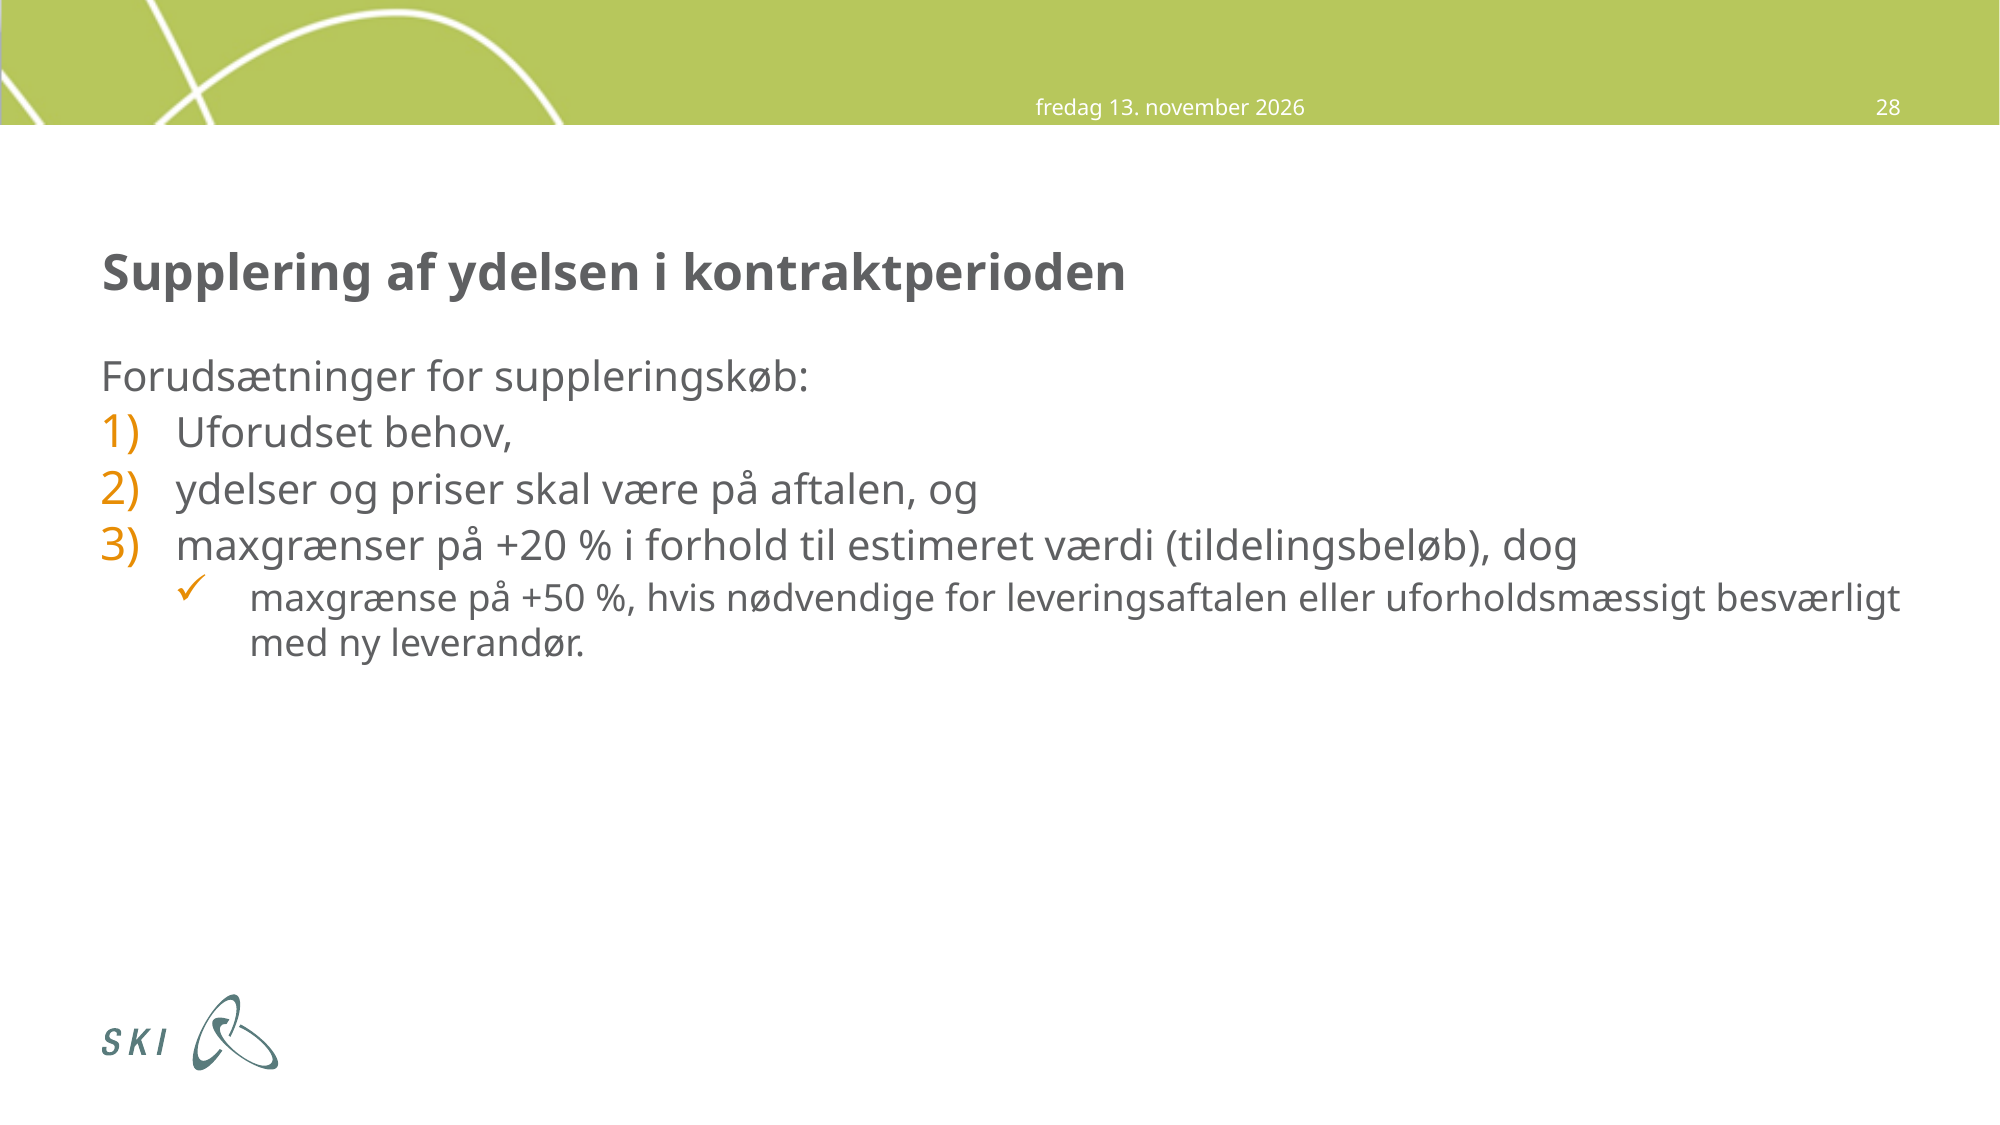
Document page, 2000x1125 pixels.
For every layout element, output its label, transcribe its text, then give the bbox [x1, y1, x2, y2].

list Forudsætninger for suppleringskøb: Uforudset behov, ydelser og priser skal være på aftalen, og maxgrænser på +20 % i forhold til estimeret værdi (tildelingsbeløb), dog maxgrænse på +50 %, hvis nødvendige for leveringsaftalen eller uforholdsmæssigt besværligt med ny leverandør. [100, 350, 1905, 988]
title Supplering af ydelsen i kontraktperioden [102, 178, 1905, 301]
slide_number 9. oktober 2014 [1035, 95, 1396, 122]
picture [0, 0, 2000, 125]
slide_number 28 [1822, 95, 1901, 122]
